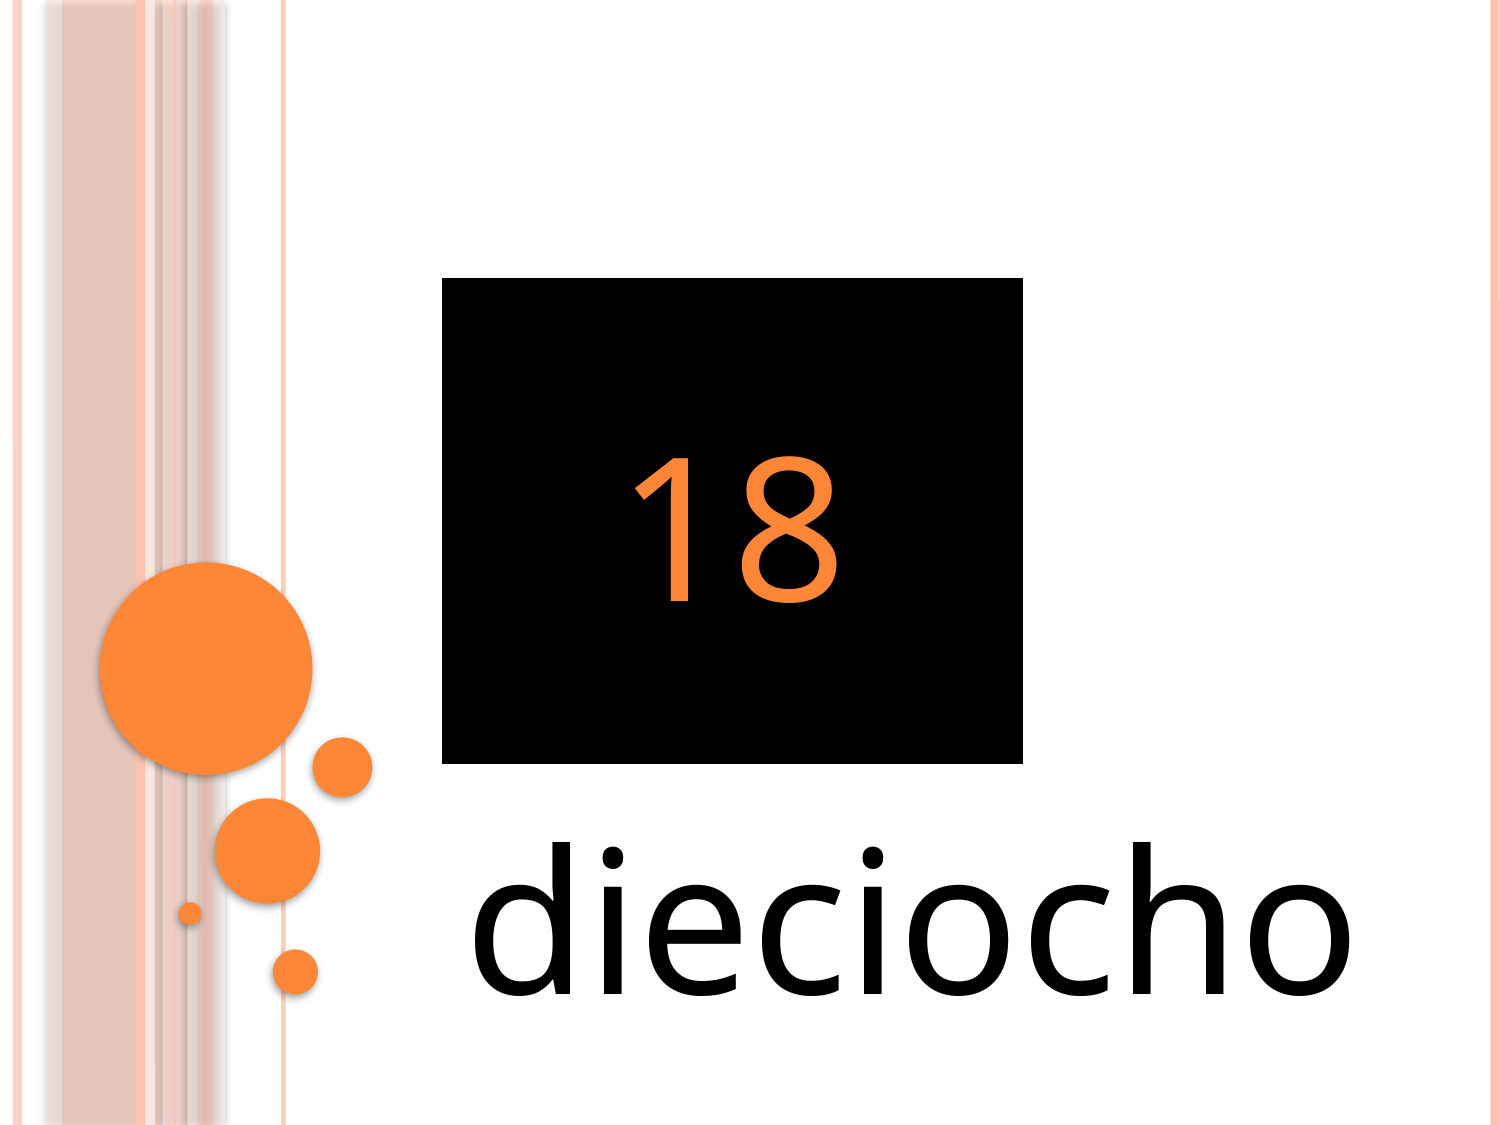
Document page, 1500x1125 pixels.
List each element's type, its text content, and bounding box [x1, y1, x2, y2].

text_box 18 [442, 278, 1022, 764]
text_box dieciocho [324, 787, 1500, 1043]
